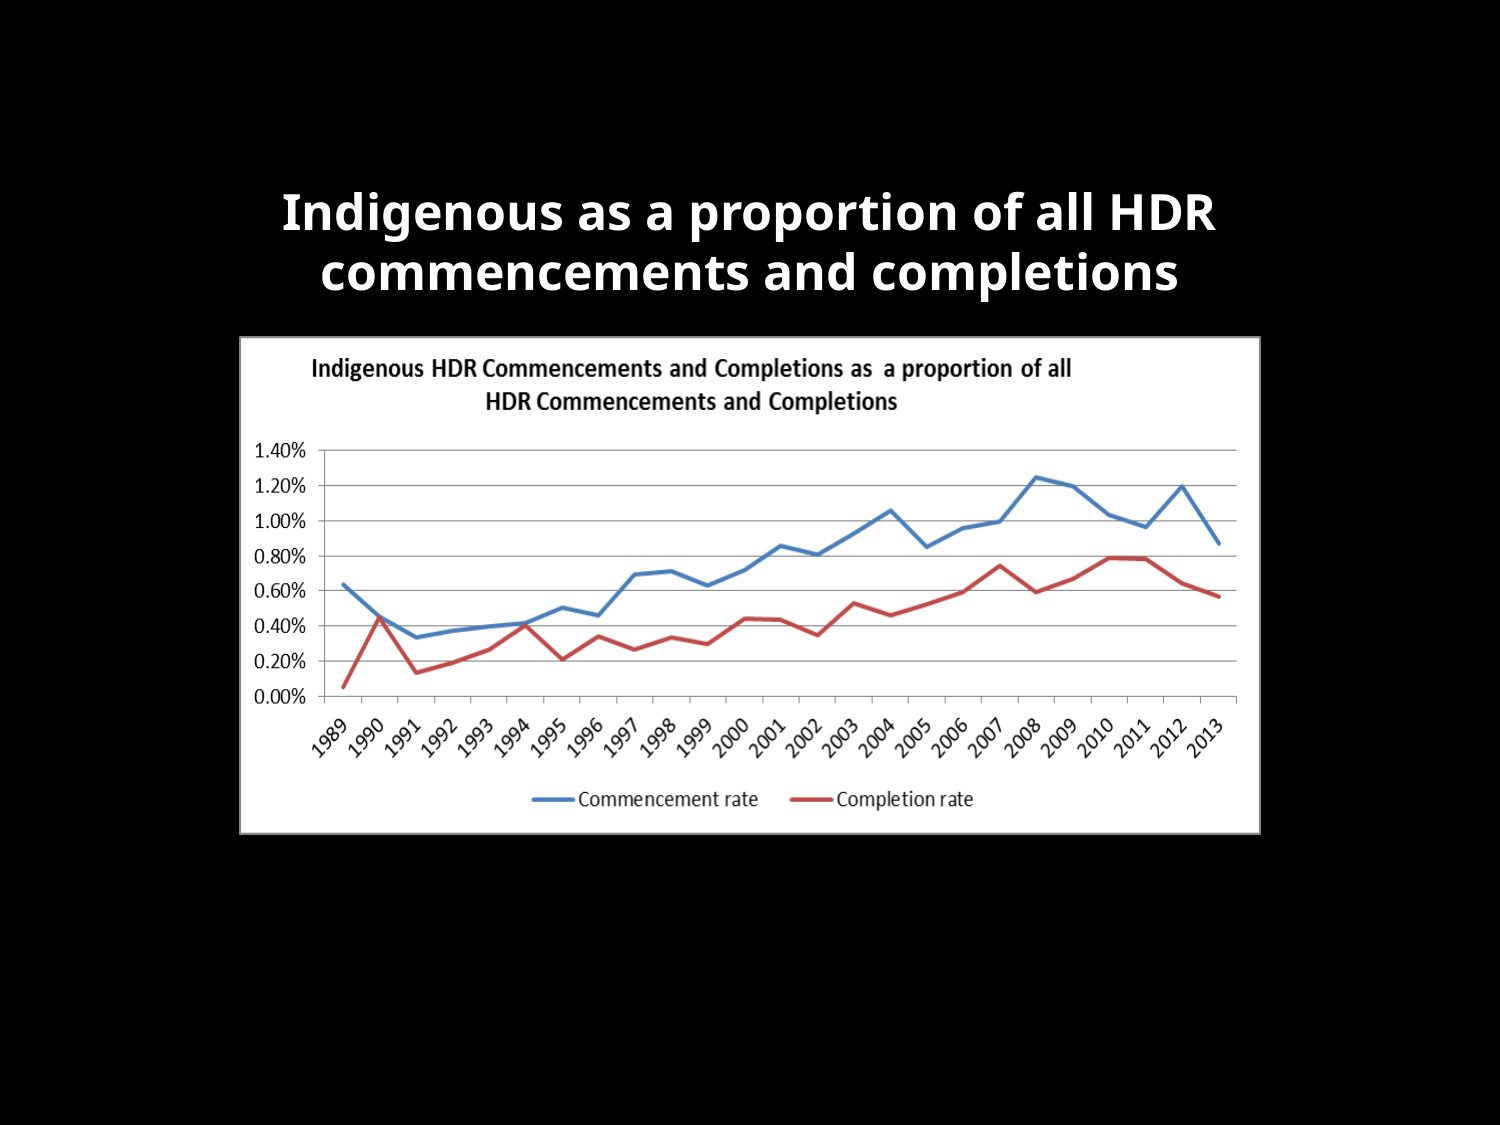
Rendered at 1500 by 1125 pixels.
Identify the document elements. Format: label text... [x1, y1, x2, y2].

picture [239, 336, 1261, 835]
text_box Indigenous as a proportion of all HDR commencements and completions [76, 172, 1424, 413]
